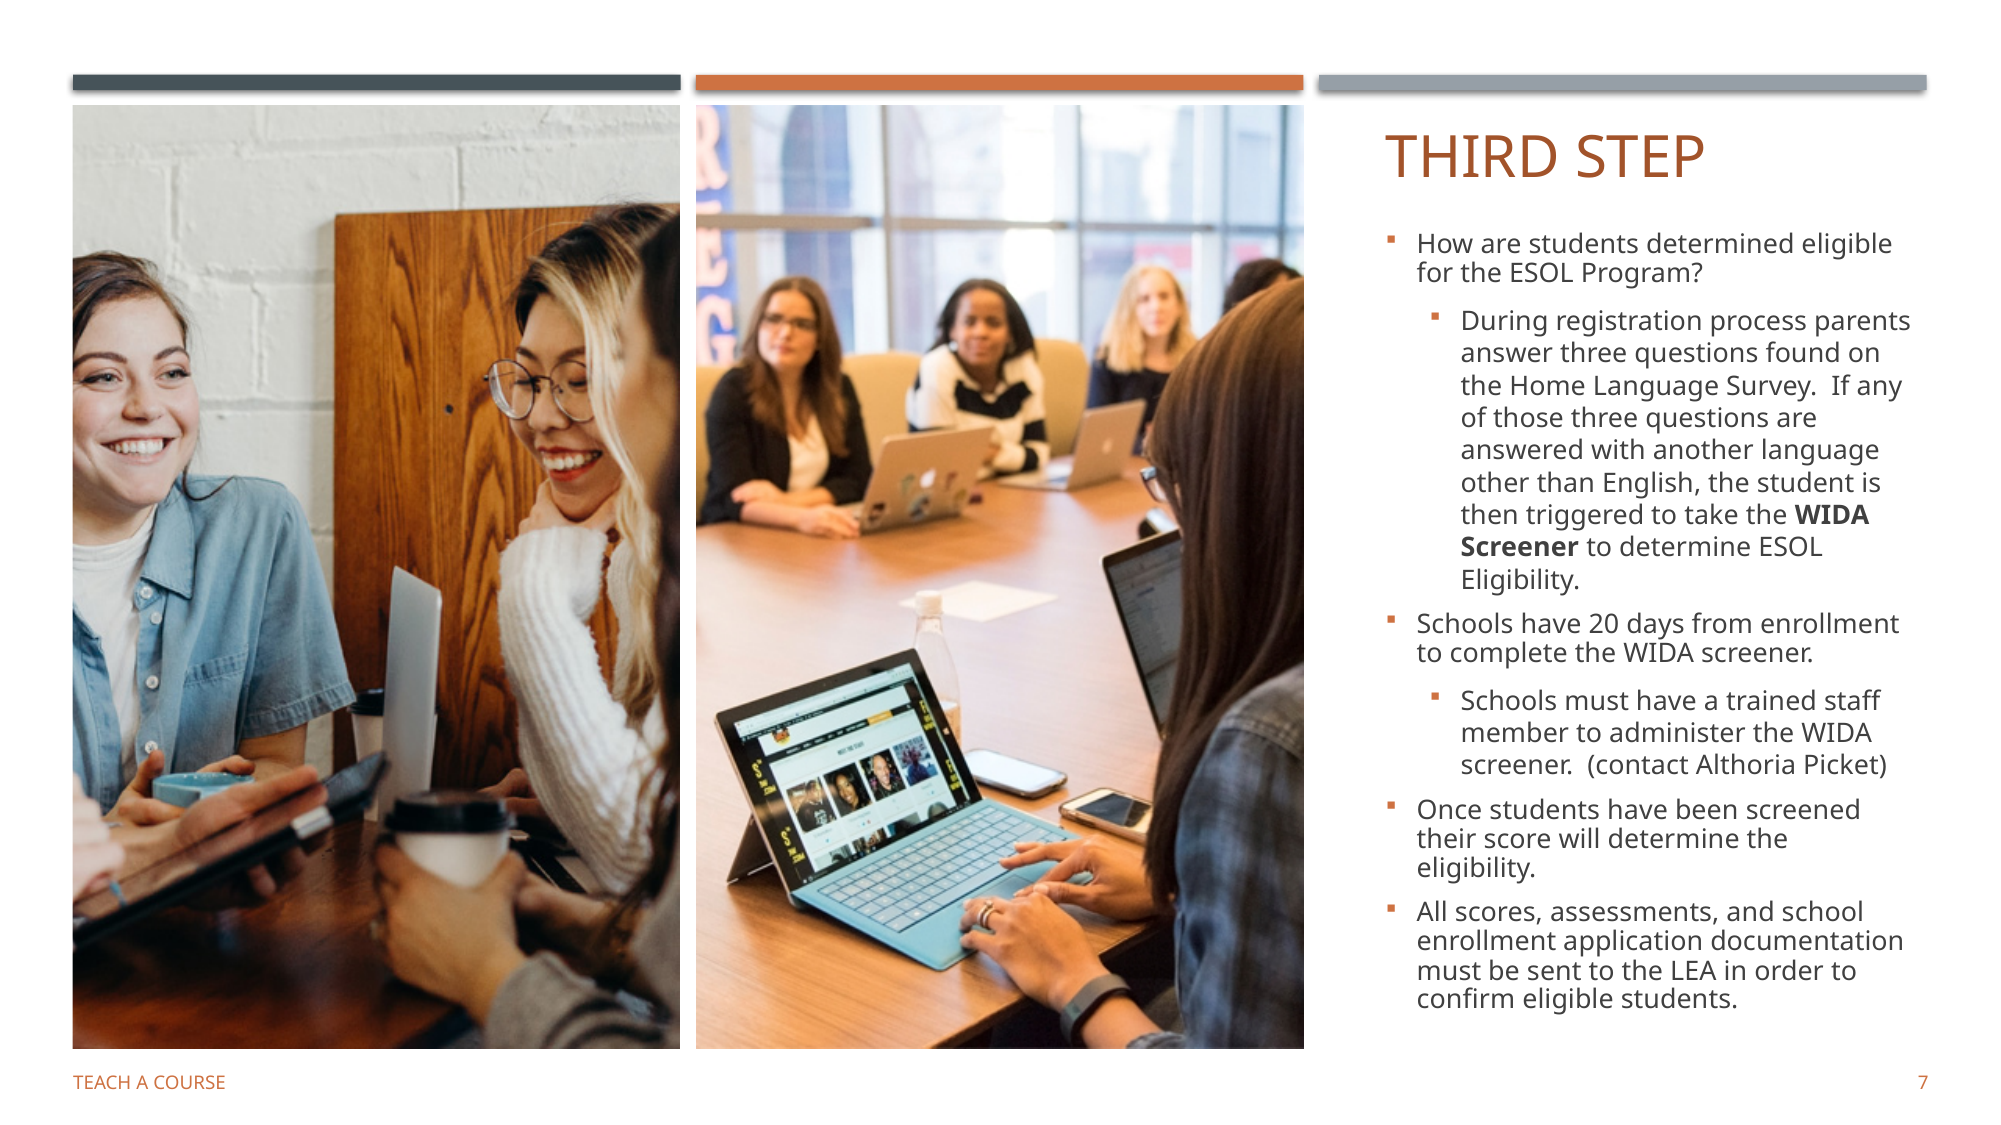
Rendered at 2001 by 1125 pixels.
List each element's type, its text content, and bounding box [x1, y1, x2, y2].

list How are students determined eligible for the ESOL Program? During registration process parents answer three questions found on the Home Language Survey. If any of those three questions are answered with another language other than English, the student is then triggered to take the WIDA Screener to determine ESOL Eligibility. Schools have 20 days from enrollment to complete the WIDA screener. Schools must have a trained staff member to administer the WIDA screener. (contact Althoria Picket) Once students have been screened their score will determine the eligibility. All scores, assessments, and school enrollment application documentation must be sent to the LEA in order to confirm eligible students. [1370, 206, 1928, 1083]
slide_number 7 [1770, 1053, 1944, 1114]
footer Teach a Course [58, 1053, 1177, 1114]
picture [71, 104, 681, 1049]
picture [695, 104, 1305, 1049]
title Third Step [1370, 75, 1958, 197]
